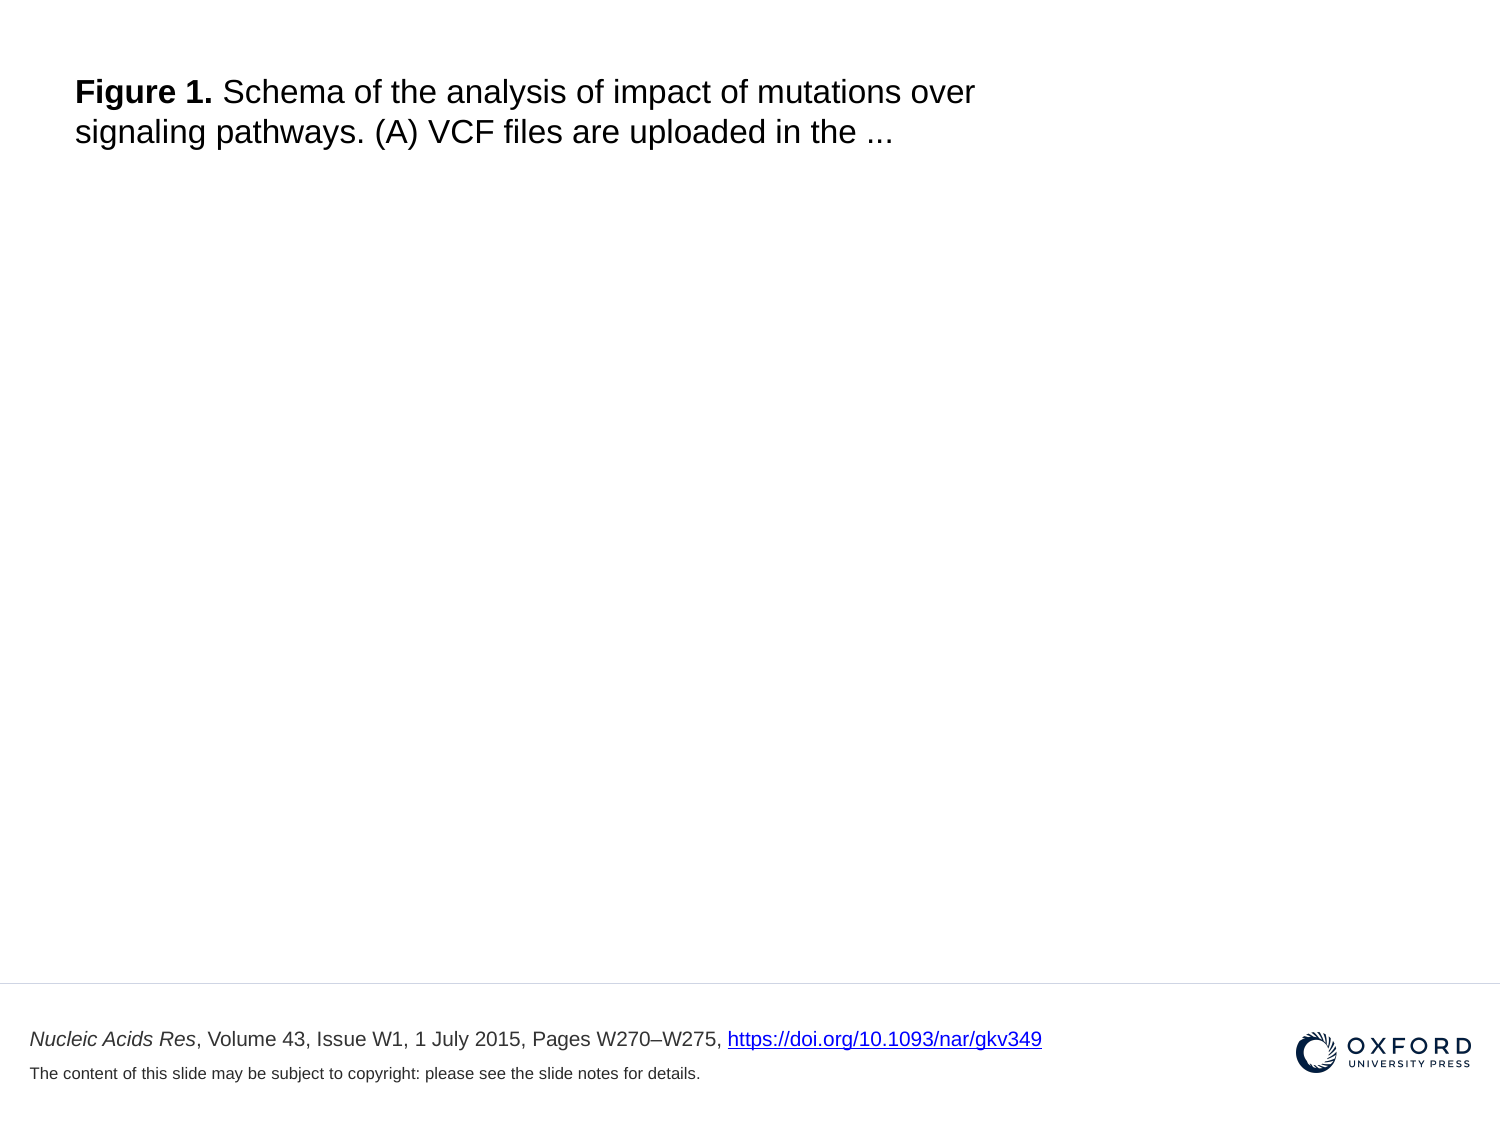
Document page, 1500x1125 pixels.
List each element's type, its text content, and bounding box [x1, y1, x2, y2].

title Figure 1. Schema of the analysis of impact of mutations over signaling pathways. (A) VCF files are uploaded in the ... [75, 69, 1078, 171]
picture [1296, 1032, 1471, 1073]
footer Nucleic Acids Res, Volume 43, Issue W1, 1 July 2015, Pages W270–W275, https://doi.org/10.1093/nar/gkv349 The content of this slide may be subject to copyright: please see the slide notes for details. [0, 983, 1260, 1125]
